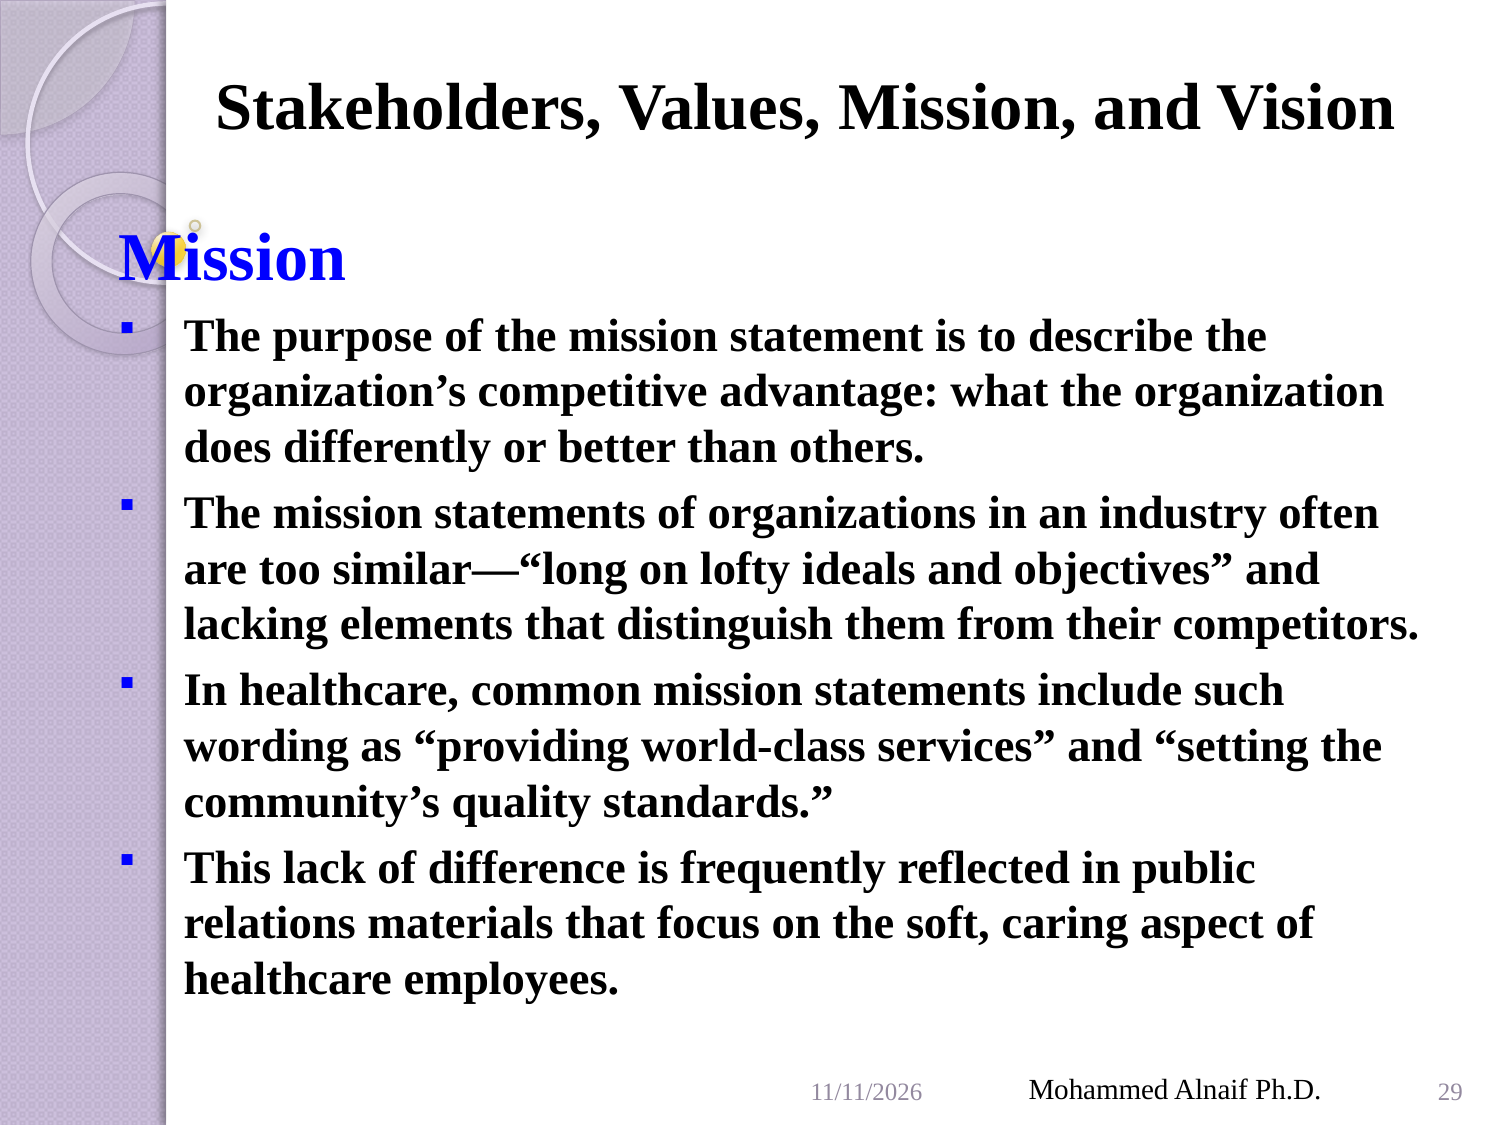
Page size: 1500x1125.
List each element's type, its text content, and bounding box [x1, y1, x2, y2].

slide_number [587, 1038, 937, 1113]
title Stakeholders, Values, Mission, and Vision [162, 37, 1450, 150]
slide_number 29 [1413, 1034, 1488, 1113]
footer Mohammed Alnaif Ph.D. [937, 1038, 1413, 1113]
subtitle Mission The purpose of the mission statement is to describe the organization’s competitive advantage: what the organization does differently or better than others. The mission statements of organizations in an industry often are too similar—“long on lofty ideals and objectives” and lacking elements that distinguish them from their competitors. In healthcare, common mission statements include such wording as “providing world-class services” and “setting the community’s quality standards.” This lack of difference is frequently reflected in public relations materials that focus on the soft, caring aspect of healthcare employees. [99, 212, 1450, 1038]
